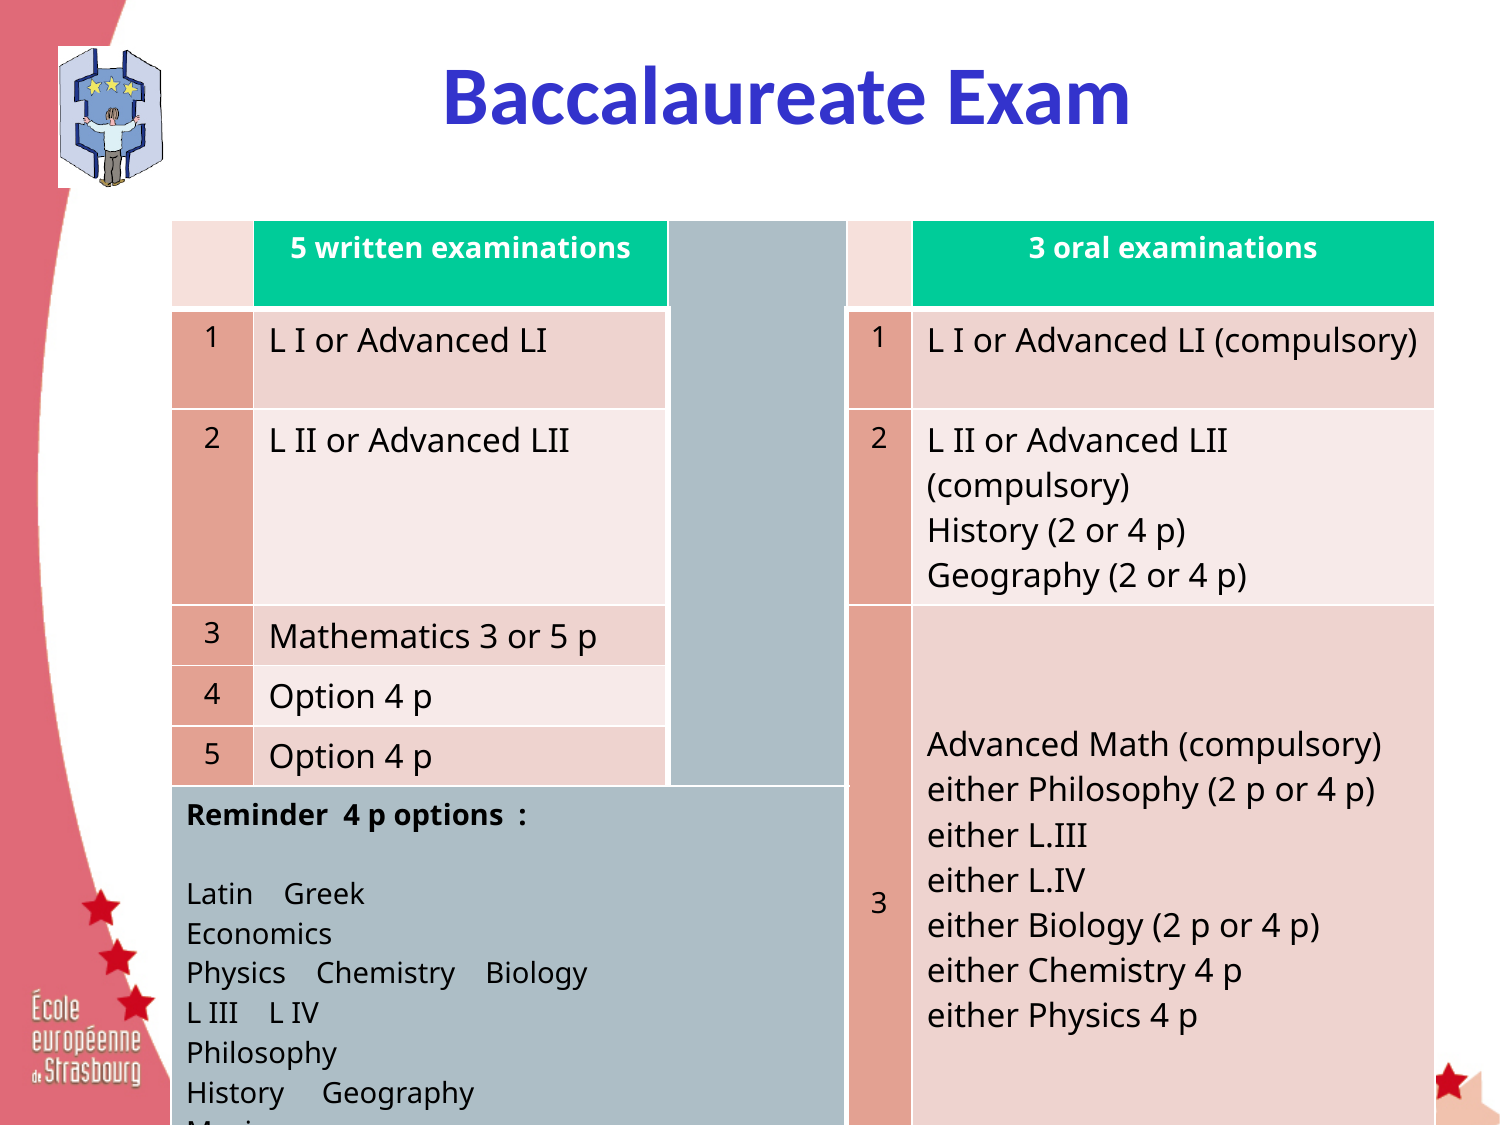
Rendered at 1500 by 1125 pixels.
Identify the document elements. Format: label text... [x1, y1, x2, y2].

table_cell L I or Advanced LI [254, 312, 665, 408]
table_cell 3 [172, 606, 253, 665]
table_cell Reminder 4 p options : Latin Greek Economics Physics Chemistry Biology L III L IV Philosophy History Geography Music Art [172, 787, 844, 1125]
table_cell Option 4 p [254, 666, 665, 725]
table_cell 5 [172, 727, 253, 785]
table_cell Mathematics 3 or 5 p [254, 606, 665, 665]
table_cell 1 [172, 312, 253, 408]
table_cell 2 [849, 410, 911, 604]
table_cell 2 [172, 410, 253, 604]
table_cell L I or Advanced LI (compulsory) [913, 312, 1434, 408]
table_cell L II or Advanced LII [254, 410, 665, 604]
table_header [172, 221, 253, 306]
table_cell Option 4 p [254, 727, 665, 785]
title Baccalaureate Exam [159, 30, 1435, 232]
table_header 5 written examinations [254, 221, 667, 306]
table_header [848, 221, 911, 306]
table_header [669, 221, 846, 785]
picture [0, 0, 1500, 1125]
table_cell 1 [849, 312, 911, 408]
table_cell Advanced Math (compulsory) either Philosophy (2 p or 4 p) either L.III either L.IV either Biology (2 p or 4 p) either Chemistry 4 p either Physics 4 p [913, 606, 1434, 1125]
table_cell 3 [849, 606, 911, 1125]
table_header 3 oral examinations [913, 221, 1434, 306]
table_cell 4 [172, 666, 253, 725]
table_cell L II or Advanced LII (compulsory) History (2 or 4 p) Geography (2 or 4 p) [913, 410, 1434, 604]
